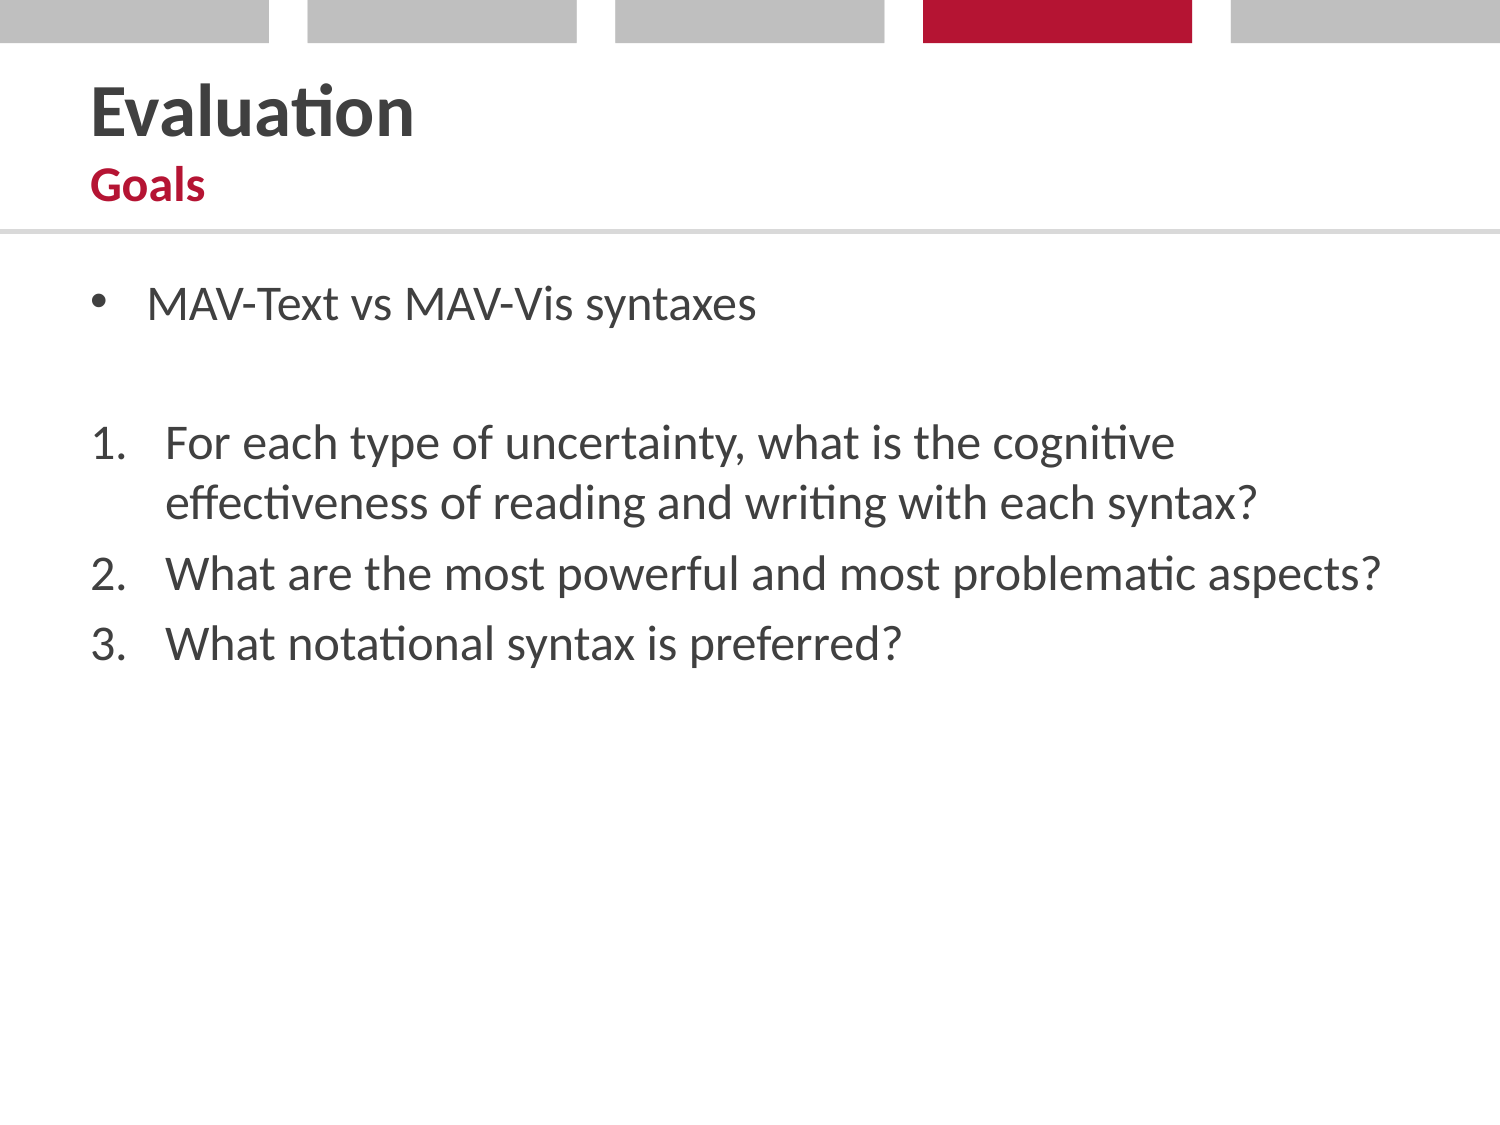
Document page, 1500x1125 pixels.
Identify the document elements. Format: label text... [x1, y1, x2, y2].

title Evaluation Goals [75, 42, 1425, 231]
list MAV-Text vs MAV-Vis syntaxes For each type of uncertainty, what is the cognitive effectiveness of reading and writing with each syntax? What are the most powerful and most problematic aspects? What notational syntax is preferred? [75, 262, 1412, 929]
